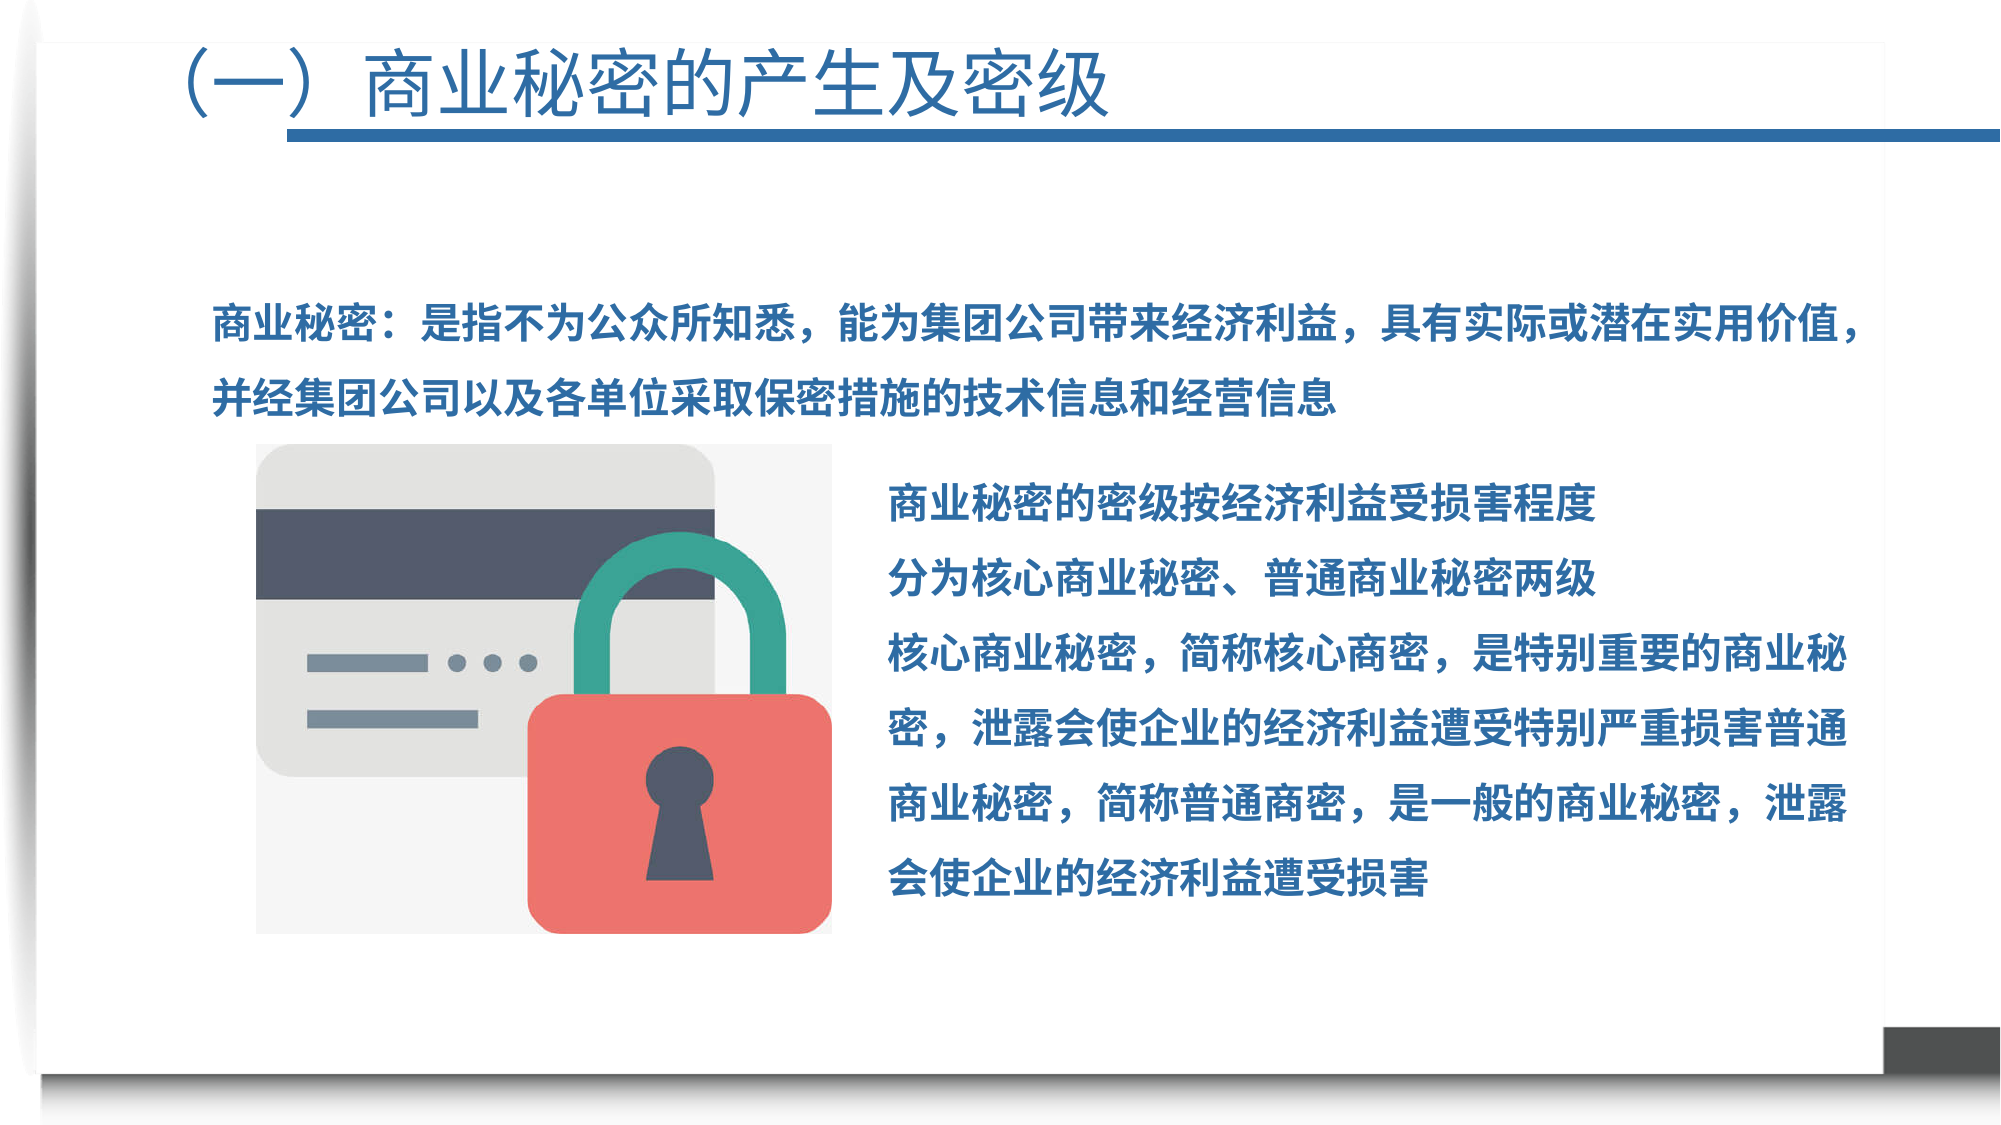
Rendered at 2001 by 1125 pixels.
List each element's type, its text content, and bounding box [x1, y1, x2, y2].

text_box 商业秘密的密级按经济利益受损害程度 分为核心商业秘密、普通商业秘密两级 核心商业秘密，简称核心商密，是特别重要的商业秘密，泄露会使企业的经济利益遭受特别严重损害普通商业秘密，简称普通商密，是一般的商业秘密，泄露会使企业的经济利益遭受损害 [872, 444, 1873, 909]
text_box （一）商业秘密的产生及密级 [121, 29, 1127, 135]
picture [0, 0, 2001, 1125]
text_box 商业秘密：是指不为公众所知悉，能为集团公司带来经济利益，具有实际或潜在实用价值，并经集团公司以及各单位采取保密措施的技术信息和经营信息 [196, 264, 1900, 429]
